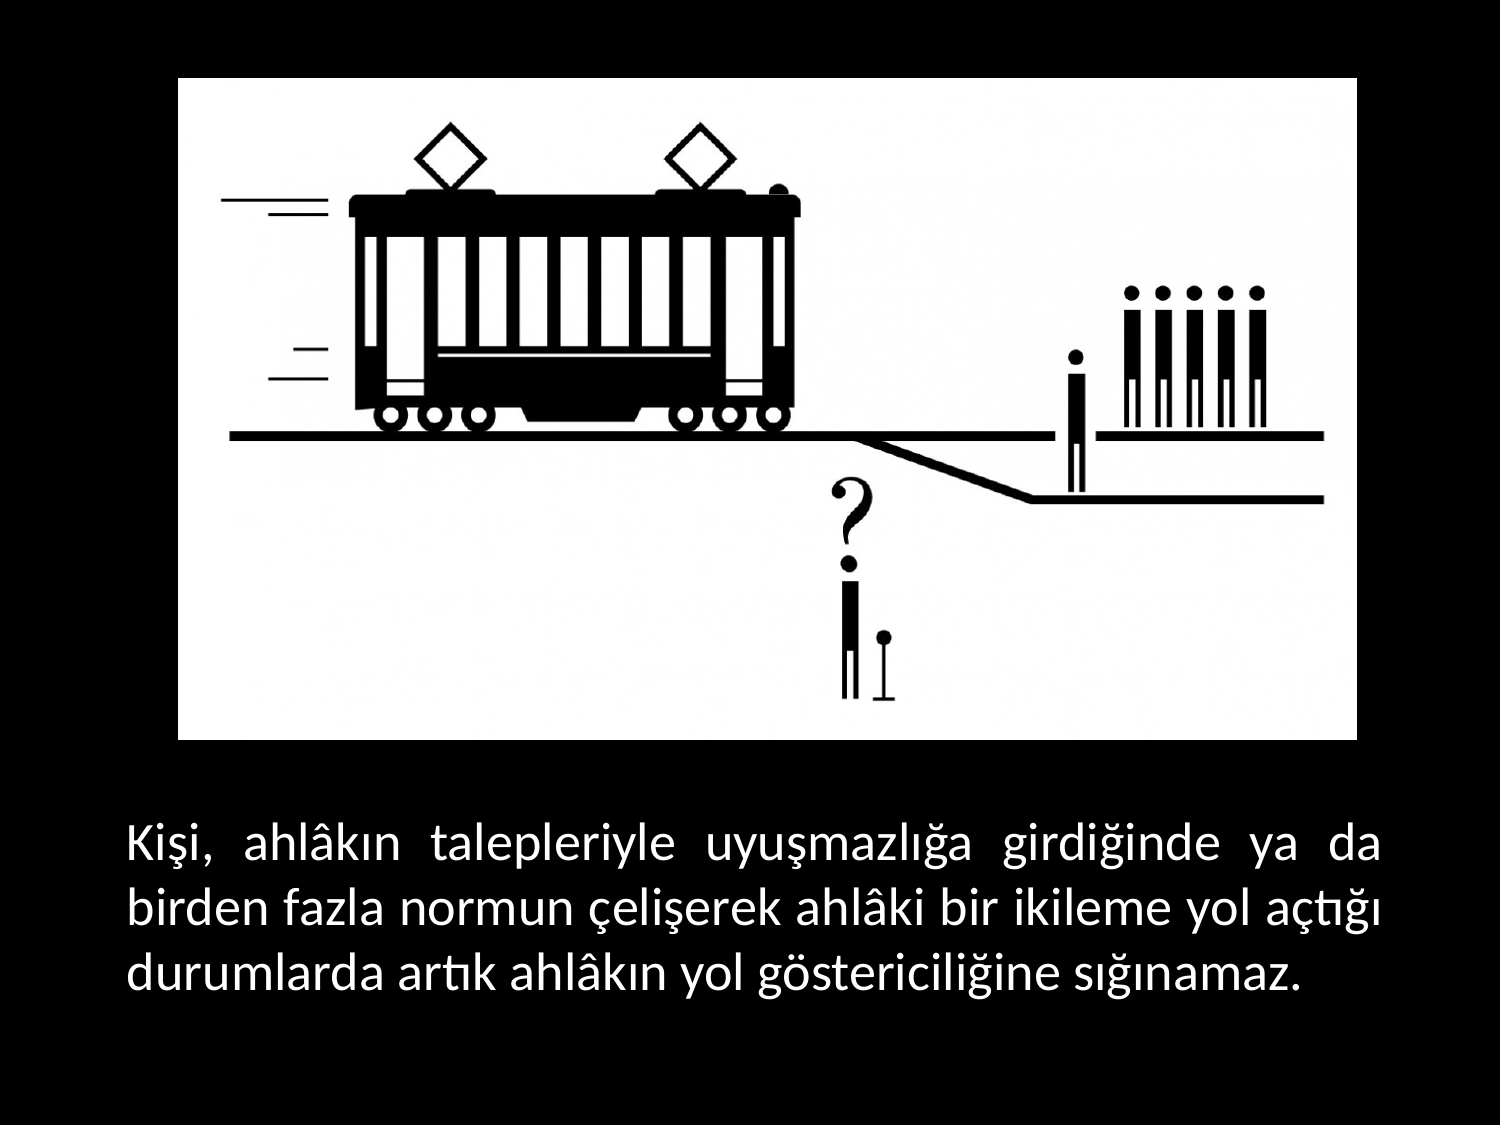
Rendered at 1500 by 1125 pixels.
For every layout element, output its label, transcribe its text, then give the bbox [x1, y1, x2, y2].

text_box Kişi, ahlâkın talepleriyle uyuşmazlığa girdiğinde ya da birden fazla normun çelişerek ahlâki bir ikileme yol açtığı durumlarda artık ahlâkın yol göstericiliğine sığınamaz. [112, 798, 1400, 1009]
picture [178, 77, 1358, 740]
